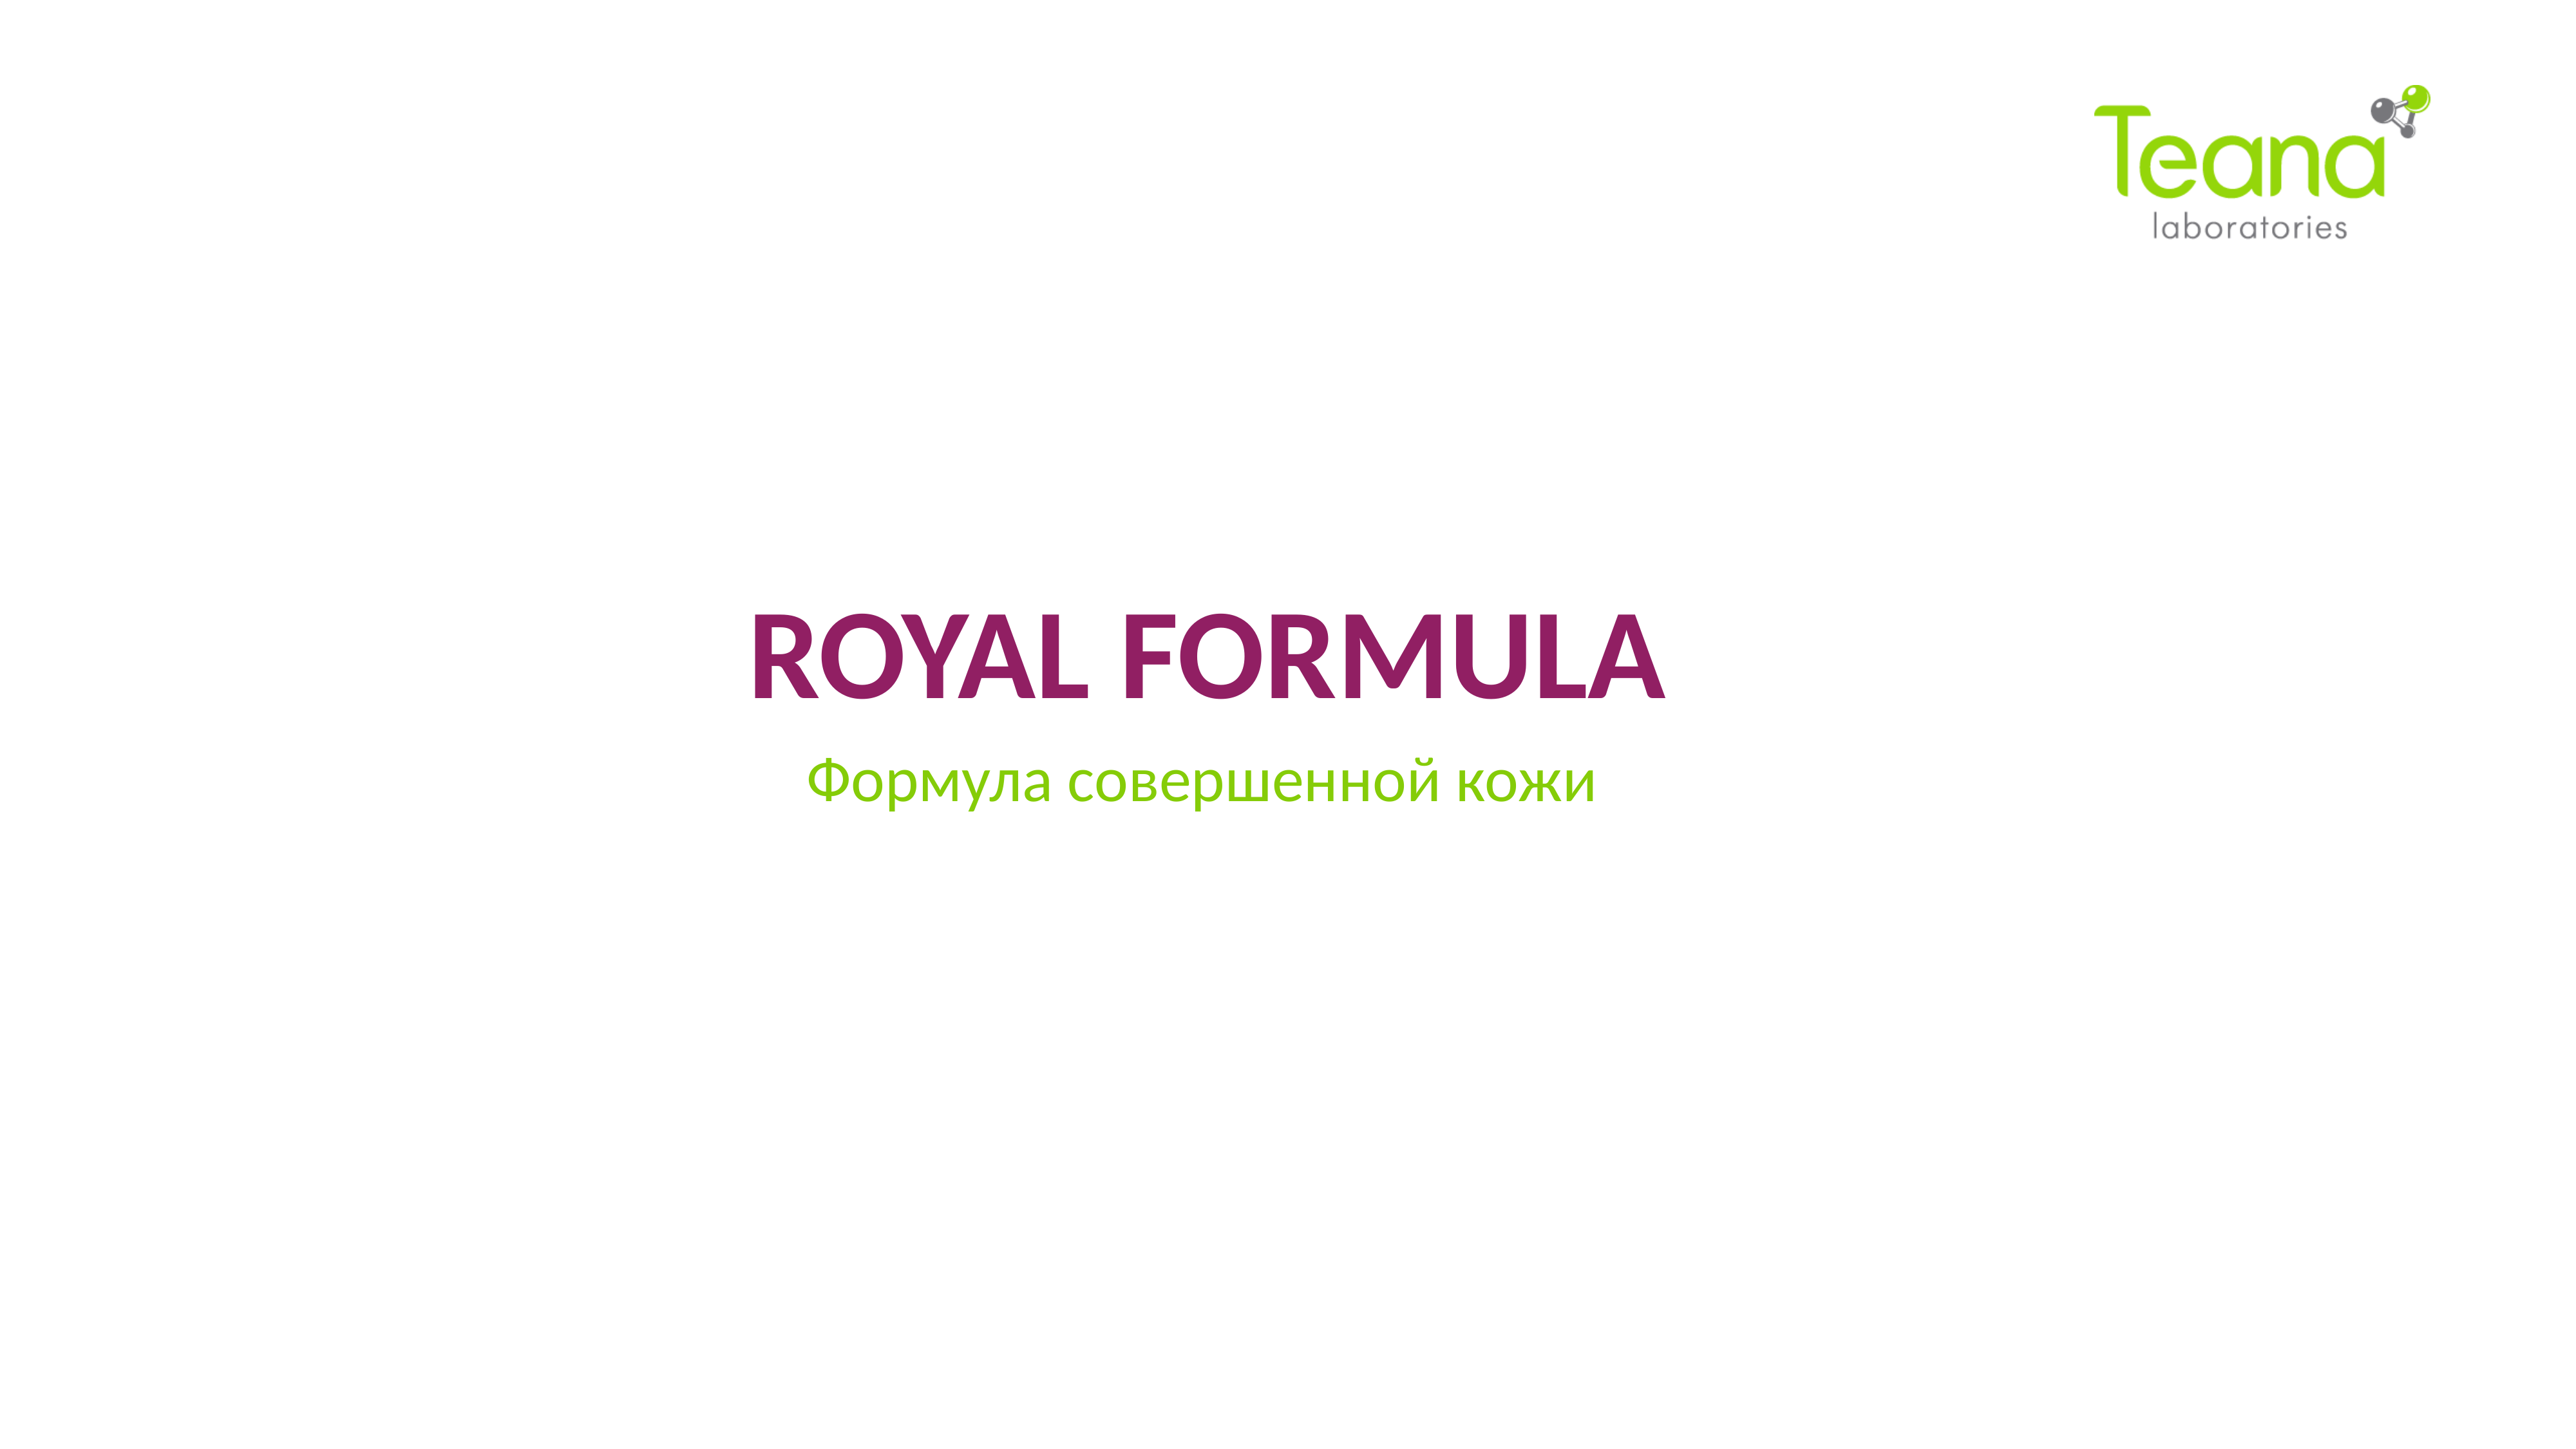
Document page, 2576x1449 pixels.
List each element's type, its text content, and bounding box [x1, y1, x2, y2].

picture [2094, 85, 2431, 240]
text_box Формула совершенной кожи [801, 732, 1603, 819]
text_box ROYAL FORMULA [743, 564, 1672, 729]
